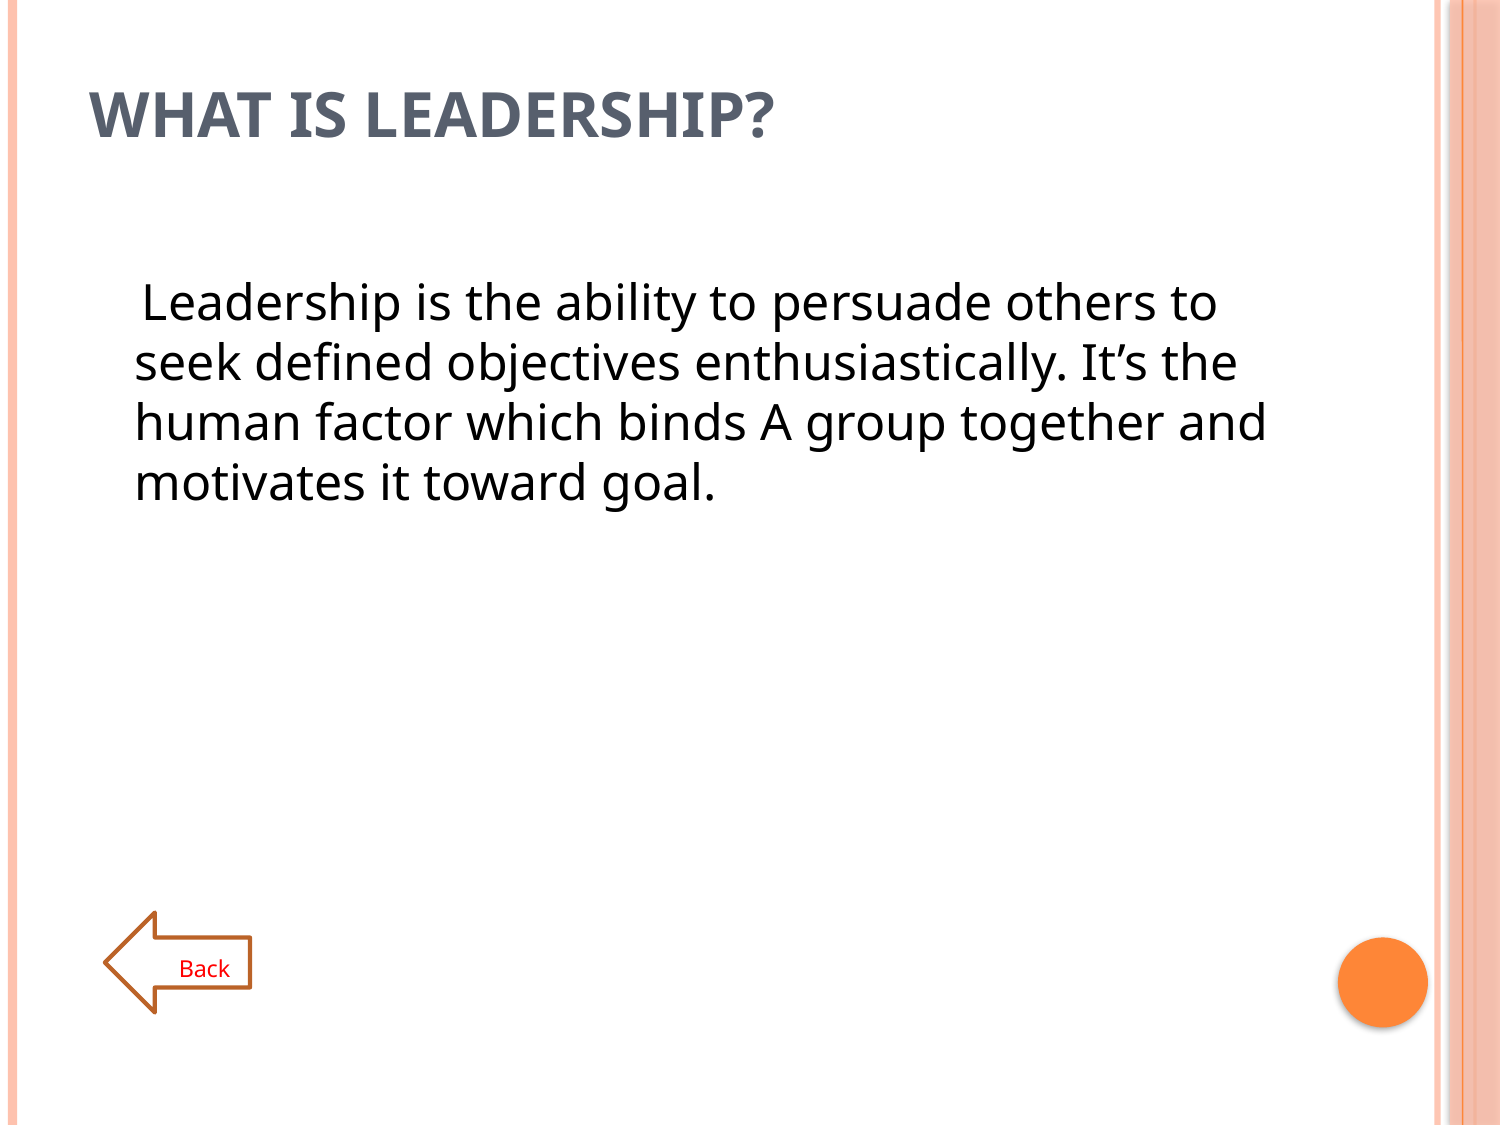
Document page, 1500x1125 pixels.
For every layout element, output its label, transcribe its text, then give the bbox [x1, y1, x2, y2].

list Leadership is the ability to persuade others to seek defined objectives enthusiastically. It’s the human factor which binds A group together and motivates it toward goal. [75, 262, 1300, 1062]
text_box Back [102, 910, 253, 1015]
title What is leadership? [75, 45, 1300, 233]
